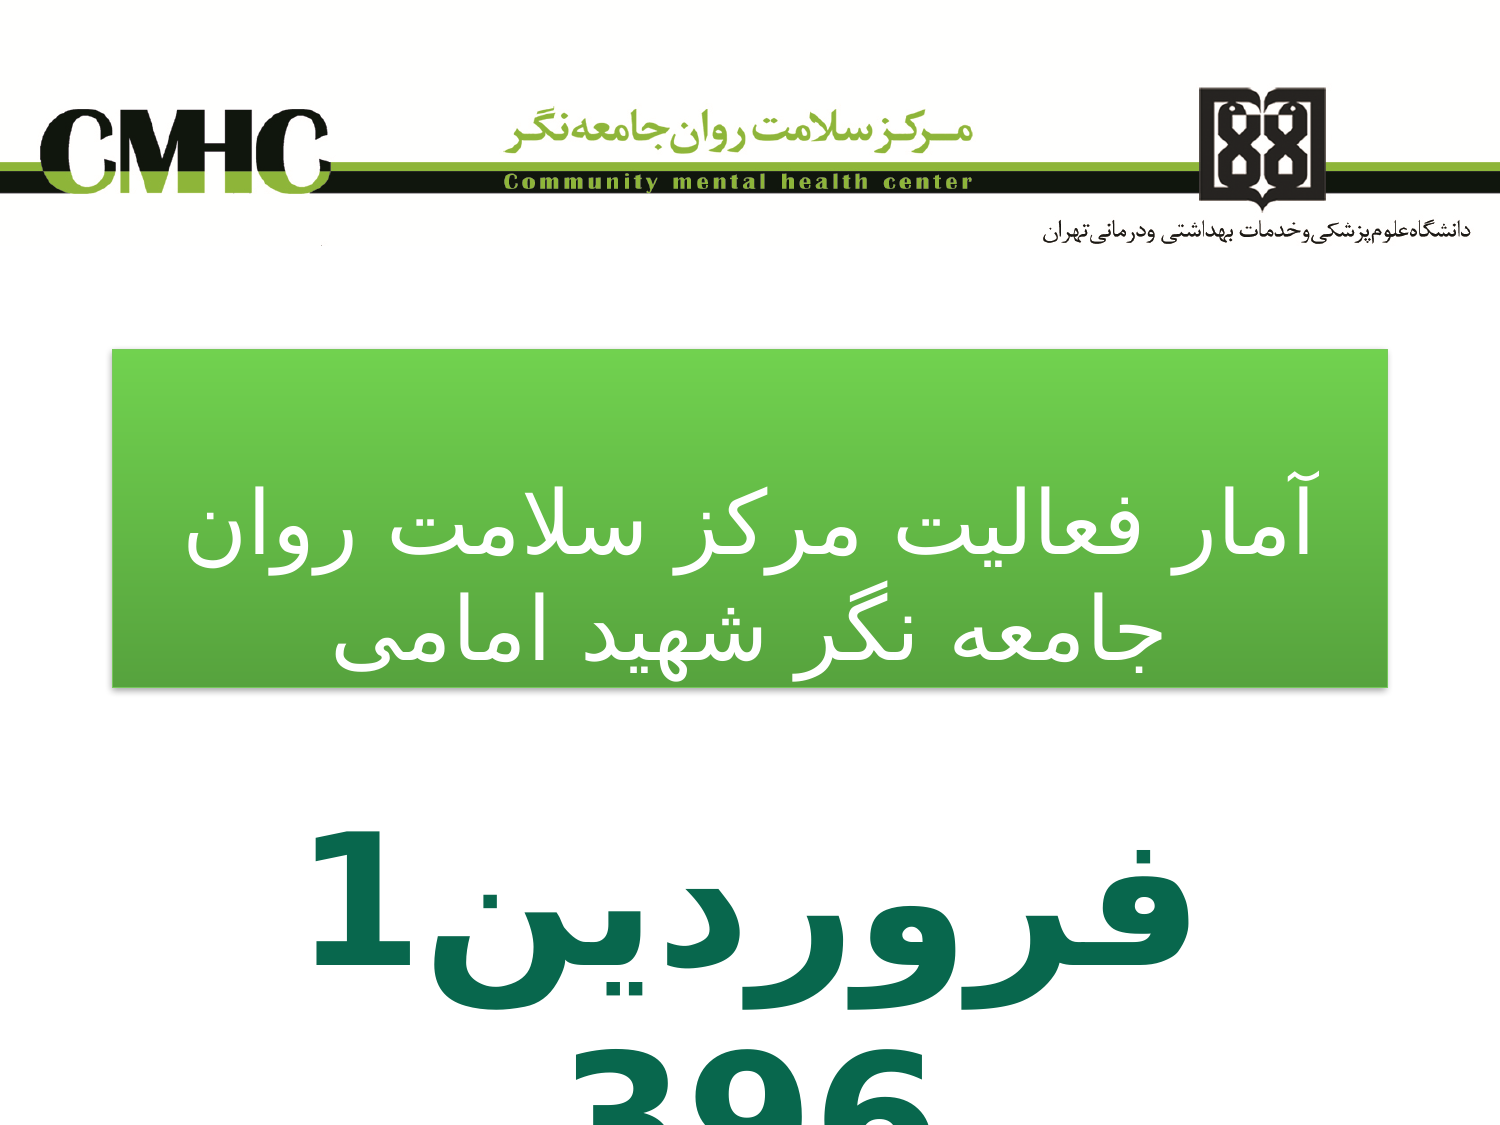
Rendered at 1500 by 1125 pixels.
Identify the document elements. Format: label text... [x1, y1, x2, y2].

title آمار فعالیت مرکز سلامت روان جامعه نگر شهید امامی [112, 349, 1388, 688]
subtitle فروردین1396 [225, 774, 1275, 1035]
picture [0, 0, 1500, 246]
